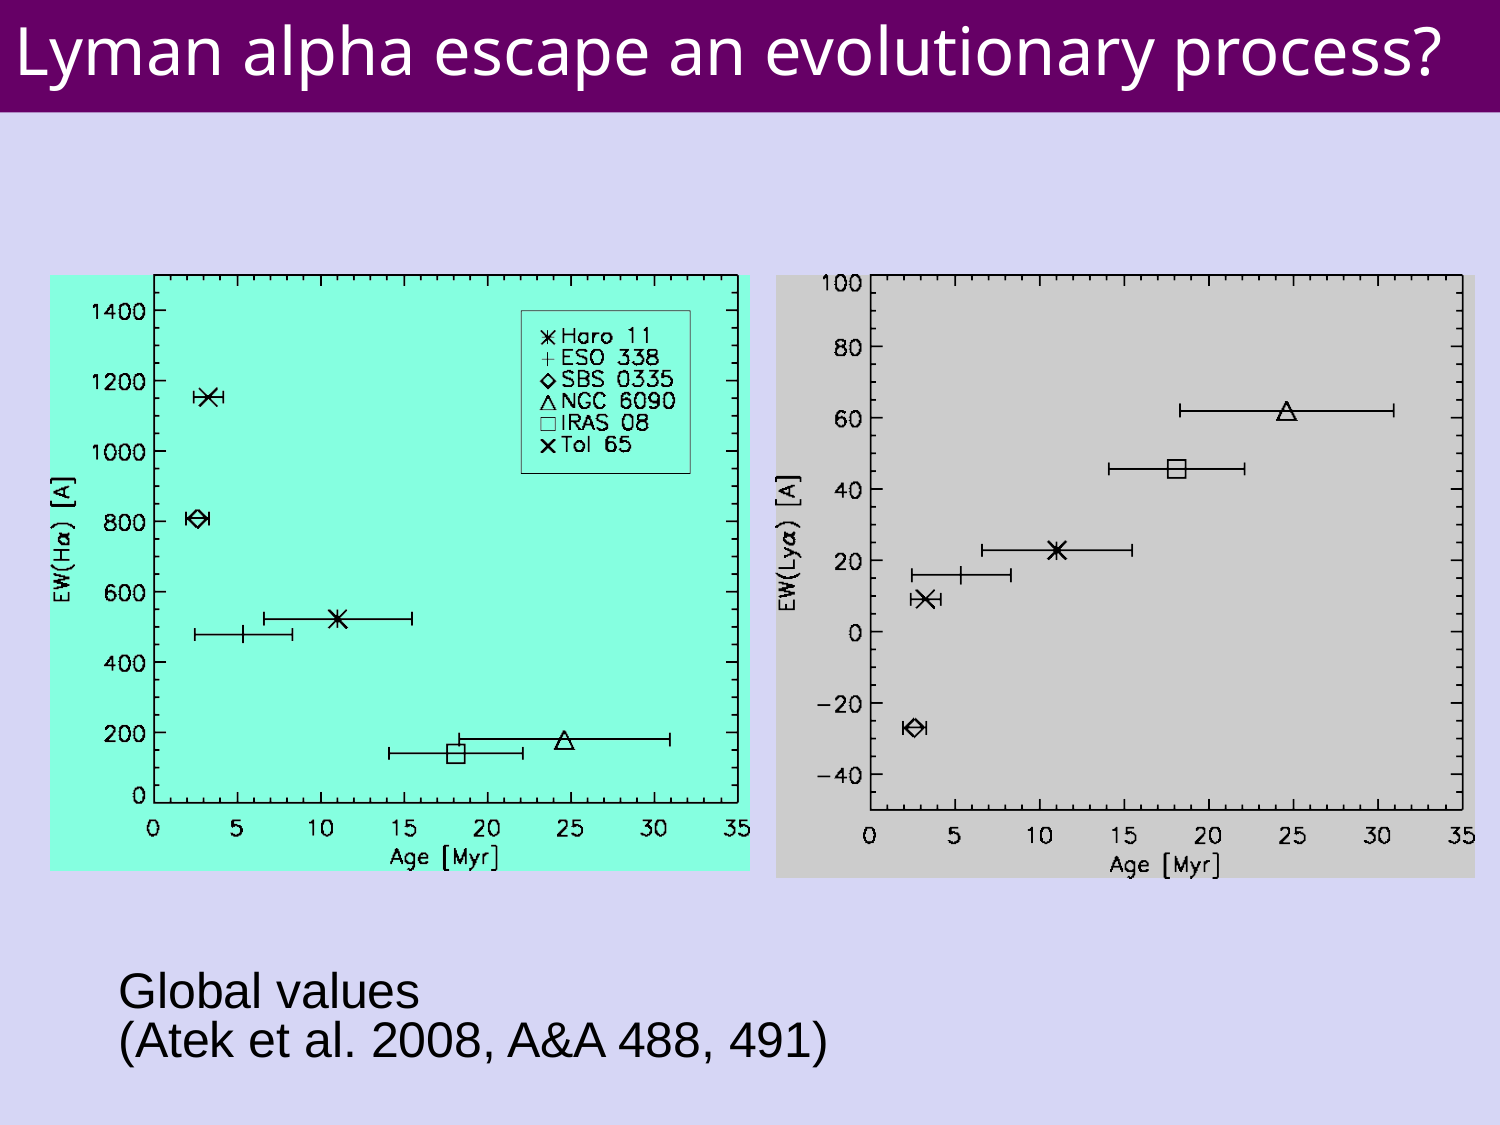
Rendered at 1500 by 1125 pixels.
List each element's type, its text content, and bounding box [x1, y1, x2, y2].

picture [49, 274, 751, 872]
text_box Lyman alpha escape an evolutionary process? [0, 0, 1500, 113]
text_box Global values (Atek et al. 2008, A&A 488, 491) [103, 962, 846, 1075]
picture [775, 274, 1476, 879]
